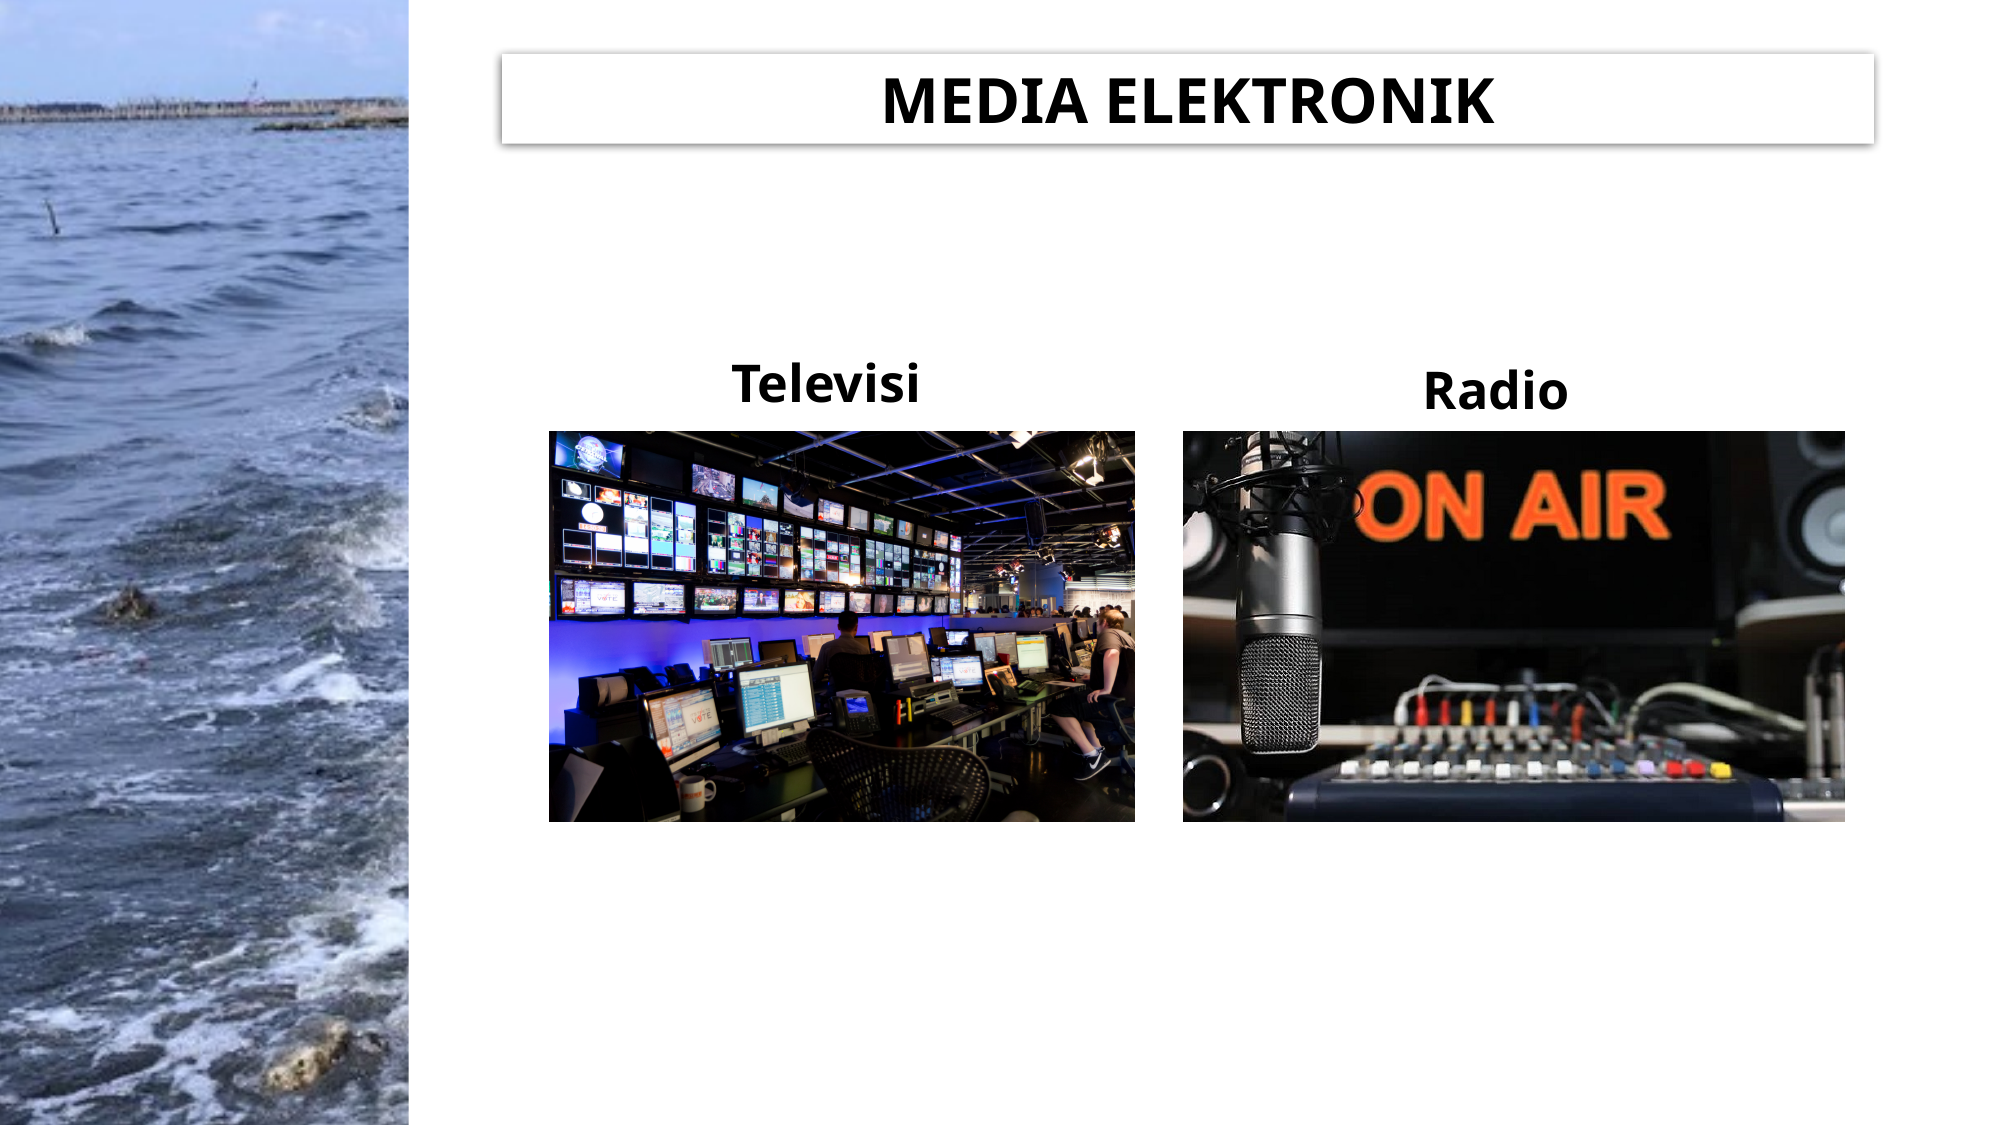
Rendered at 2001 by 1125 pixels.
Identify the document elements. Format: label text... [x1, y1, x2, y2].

text_box MEDIA ELEKTRONIK [502, 53, 1874, 144]
picture [549, 431, 1135, 822]
picture [0, 0, 409, 1125]
text_box Televisi [716, 342, 936, 421]
picture [1183, 431, 1845, 822]
text_box Radio [1408, 349, 1585, 427]
